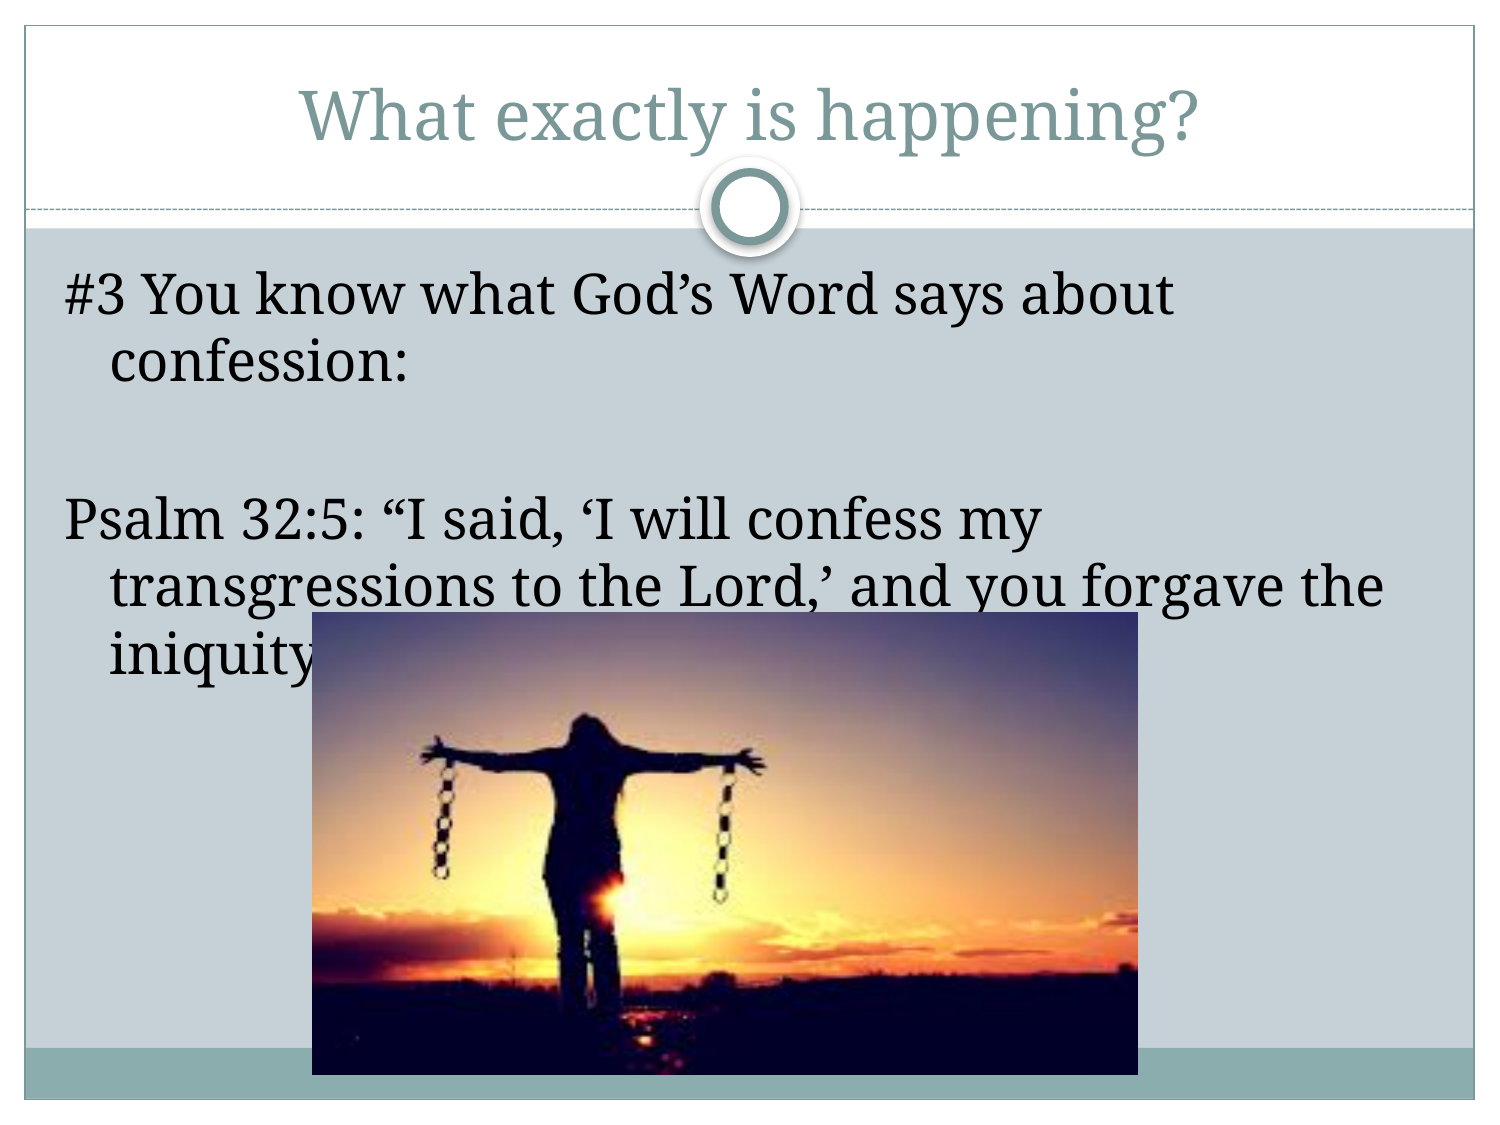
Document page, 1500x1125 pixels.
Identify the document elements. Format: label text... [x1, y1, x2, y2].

title What exactly is happening? [49, 37, 1450, 162]
list #3 You know what God’s Word says about confession: Psalm 32:5: “I said, ‘I will confess my transgressions to the Lord,’ and you forgave the iniquity of my sin.” [49, 250, 1445, 1001]
picture [312, 612, 1138, 1076]
